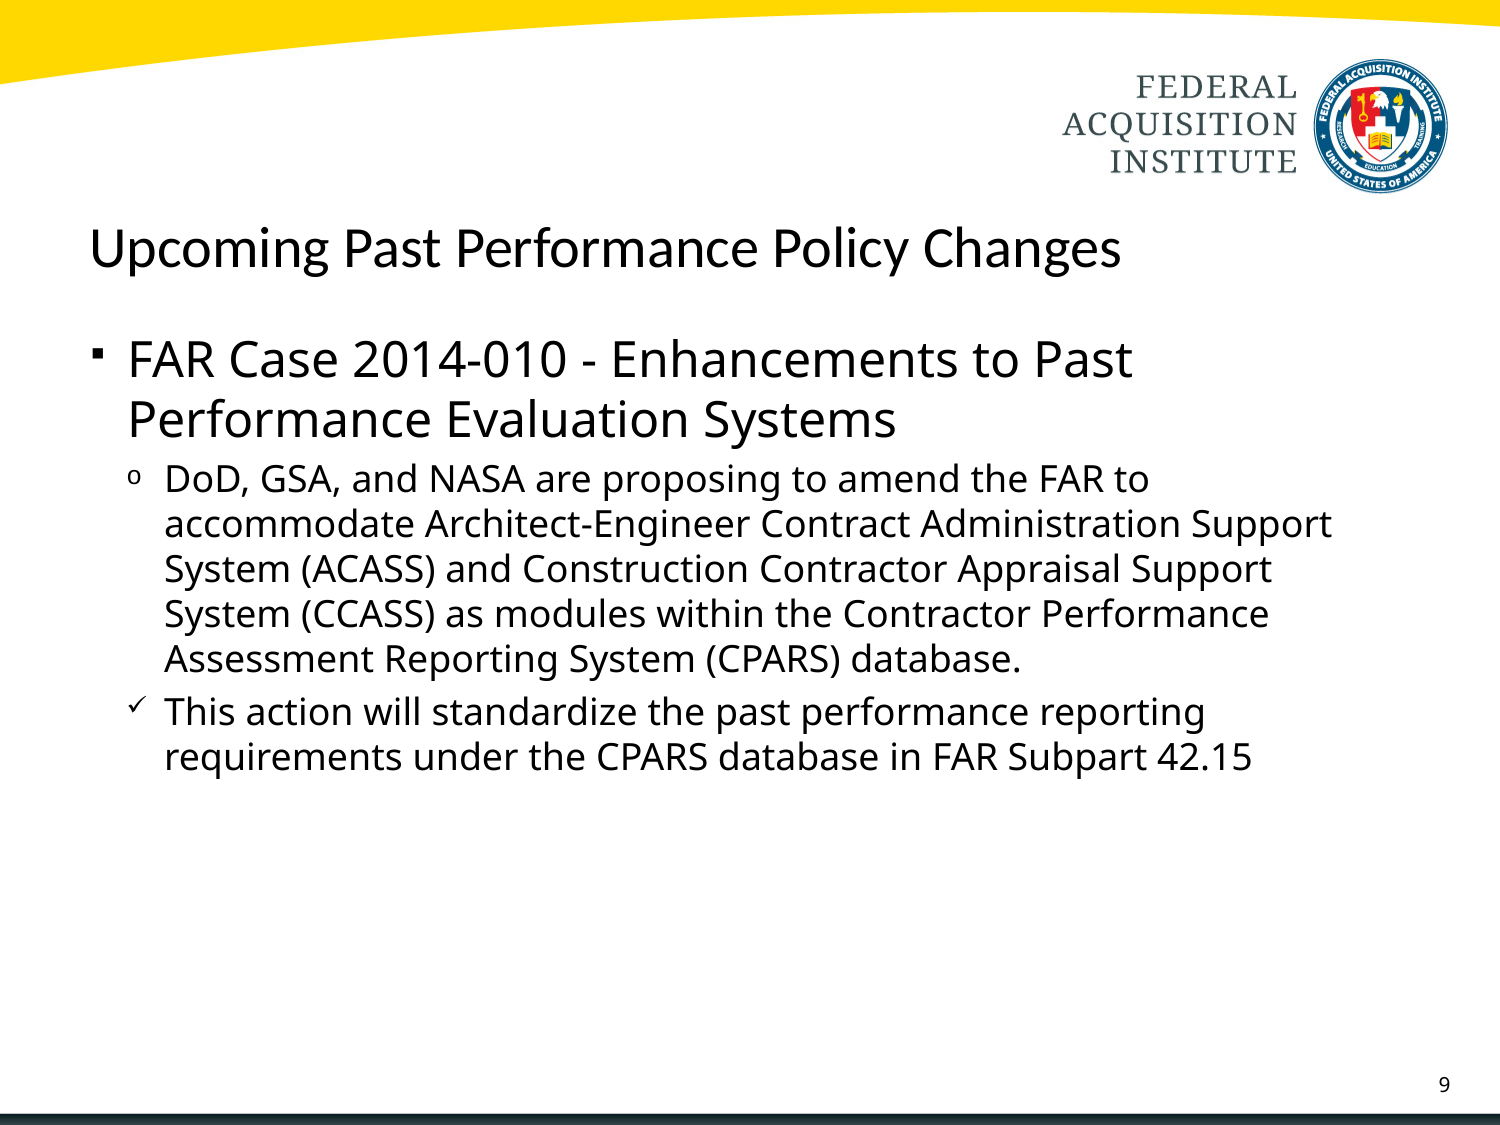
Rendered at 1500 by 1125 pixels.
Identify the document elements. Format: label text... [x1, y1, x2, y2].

picture [0, 0, 1500, 1125]
list FAR Case 2014-010 - Enhancements to Past Performance Evaluation Systems DoD, GSA, and NASA are proposing to amend the FAR to accommodate Architect-Engineer Contract Administration Support System (ACASS) and Construction Contractor Appraisal Support System (CCASS) as modules within the Contractor Performance Assessment Reporting System (CPARS) database. This action will standardize the past performance reporting requirements under the CPARS database in FAR Subpart 42.15 [75, 320, 1425, 796]
title Upcoming Past Performance Policy Changes [75, 201, 1394, 306]
slide_number 9 [1415, 1047, 1474, 1107]
